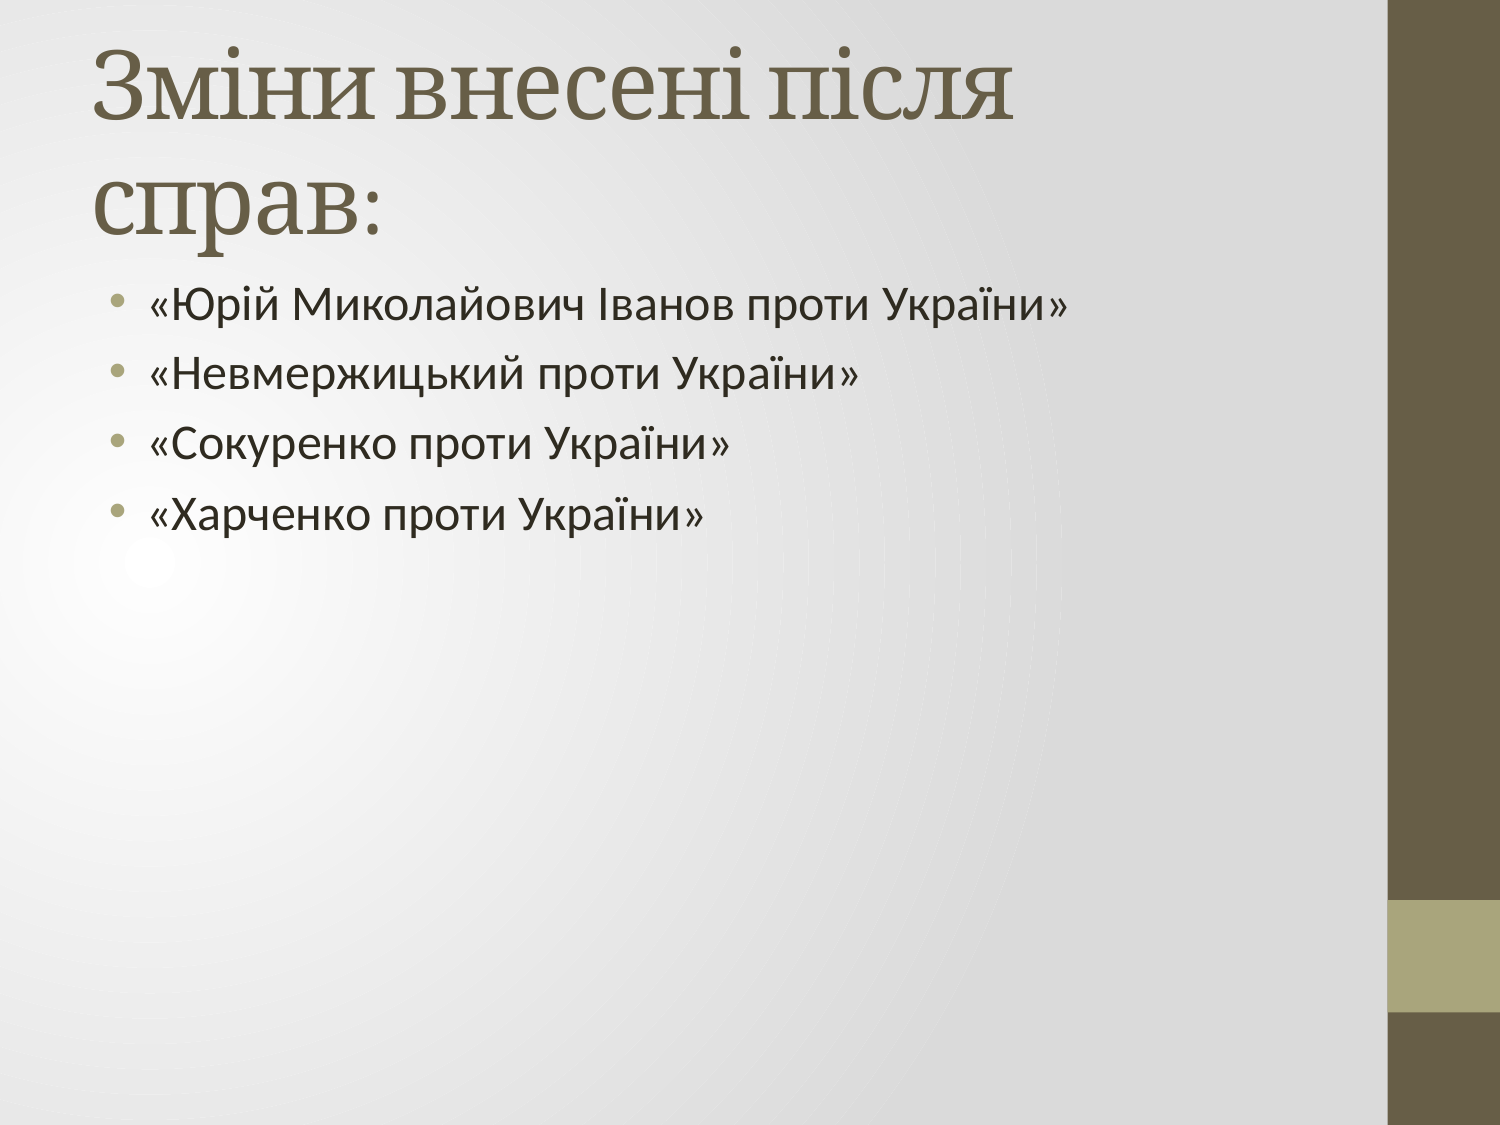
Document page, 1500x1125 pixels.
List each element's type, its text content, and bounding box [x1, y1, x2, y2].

title Зміни внесені після справ: [75, 45, 1325, 233]
list «Юрій Миколайович Іванов проти України» «Невмержицький проти України» «Сокуренко проти України» «Харченко проти України» [75, 262, 1325, 1050]
